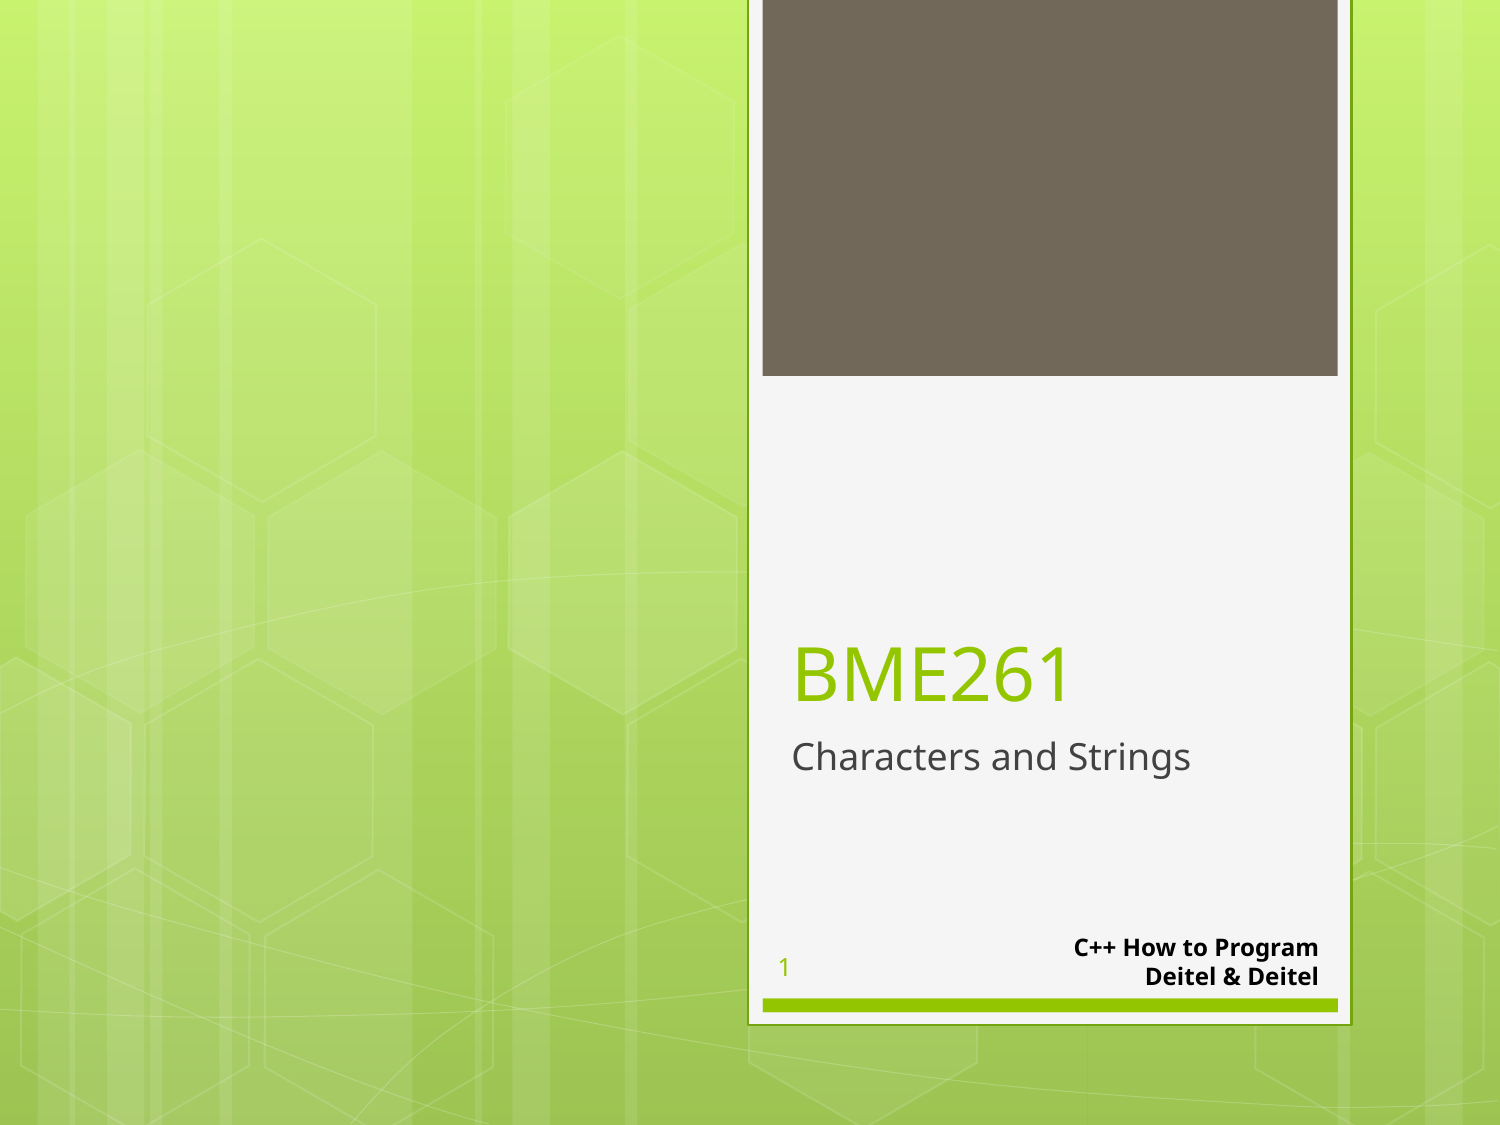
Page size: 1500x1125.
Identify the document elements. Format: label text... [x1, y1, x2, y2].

subtitle Characters and Strings [776, 725, 1320, 975]
slide_number 1 [762, 938, 869, 999]
title BME261 [776, 444, 1320, 724]
footer C++ How to Program Deitel & Deitel [870, 924, 1335, 999]
